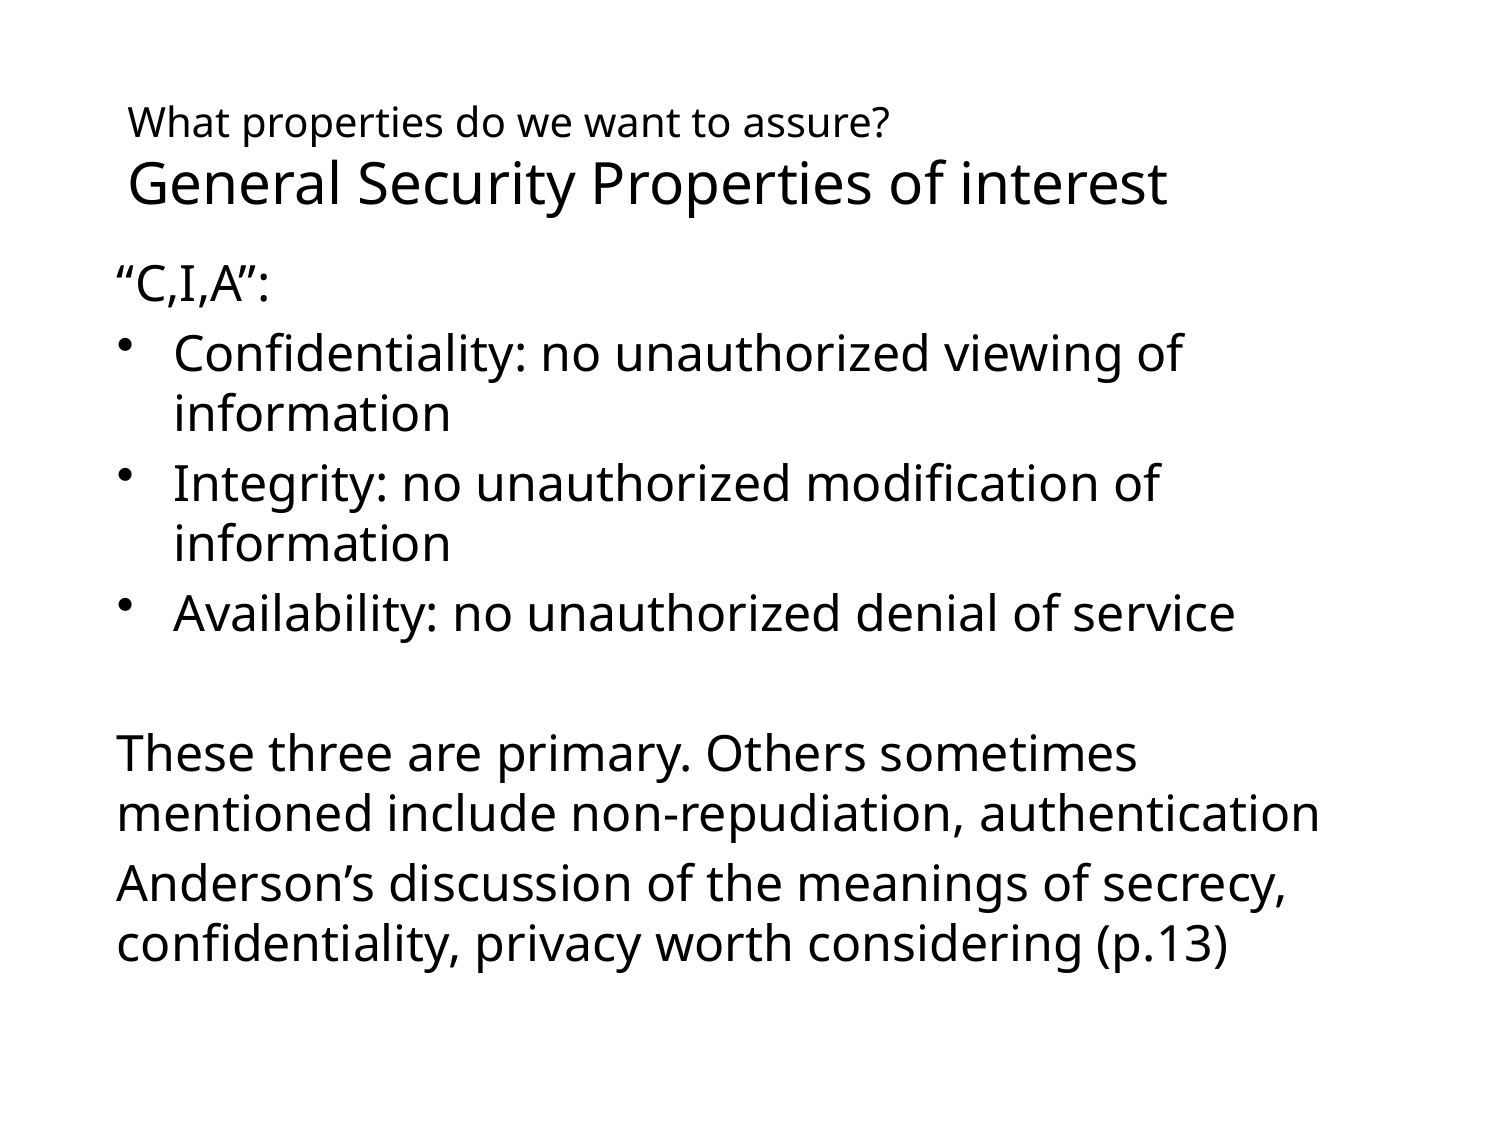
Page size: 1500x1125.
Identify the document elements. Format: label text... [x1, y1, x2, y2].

title What properties do we want to assure? General Security Properties of interest [112, 79, 1388, 234]
list “C,I,A”: Confidentiality: no unauthorized viewing of information Integrity: no unauthorized modification of information Availability: no unauthorized denial of service These three are primary. Others sometimes mentioned include non-repudiation, authentication Anderson’s discussion of the meanings of secrecy, confidentiality, privacy worth considering (p.13) [102, 243, 1373, 1023]
